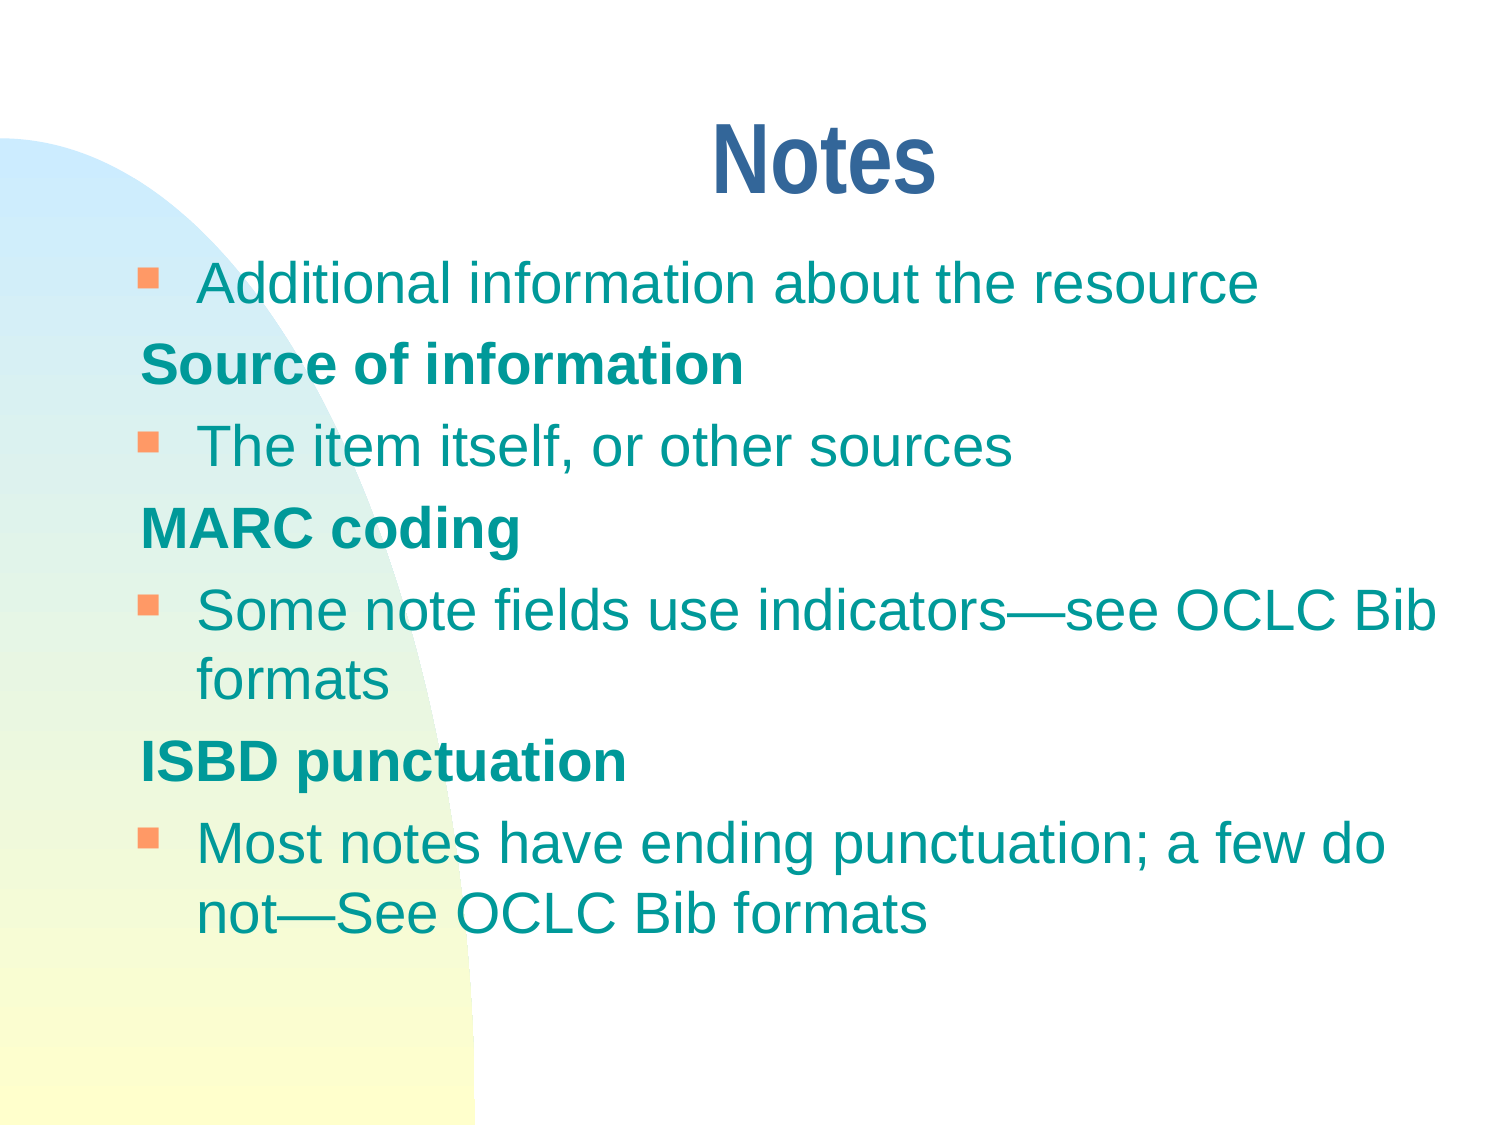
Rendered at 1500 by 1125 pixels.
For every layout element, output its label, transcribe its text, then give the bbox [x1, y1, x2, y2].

list Additional information about the resource Source of information The item itself, or other sources MARC coding Some note fields use indicators—see OCLC Bib formats ISBD punctuation Most notes have ending punctuation; a few do not—See OCLC Bib formats [125, 237, 1463, 1050]
title Notes [187, 99, 1463, 237]
